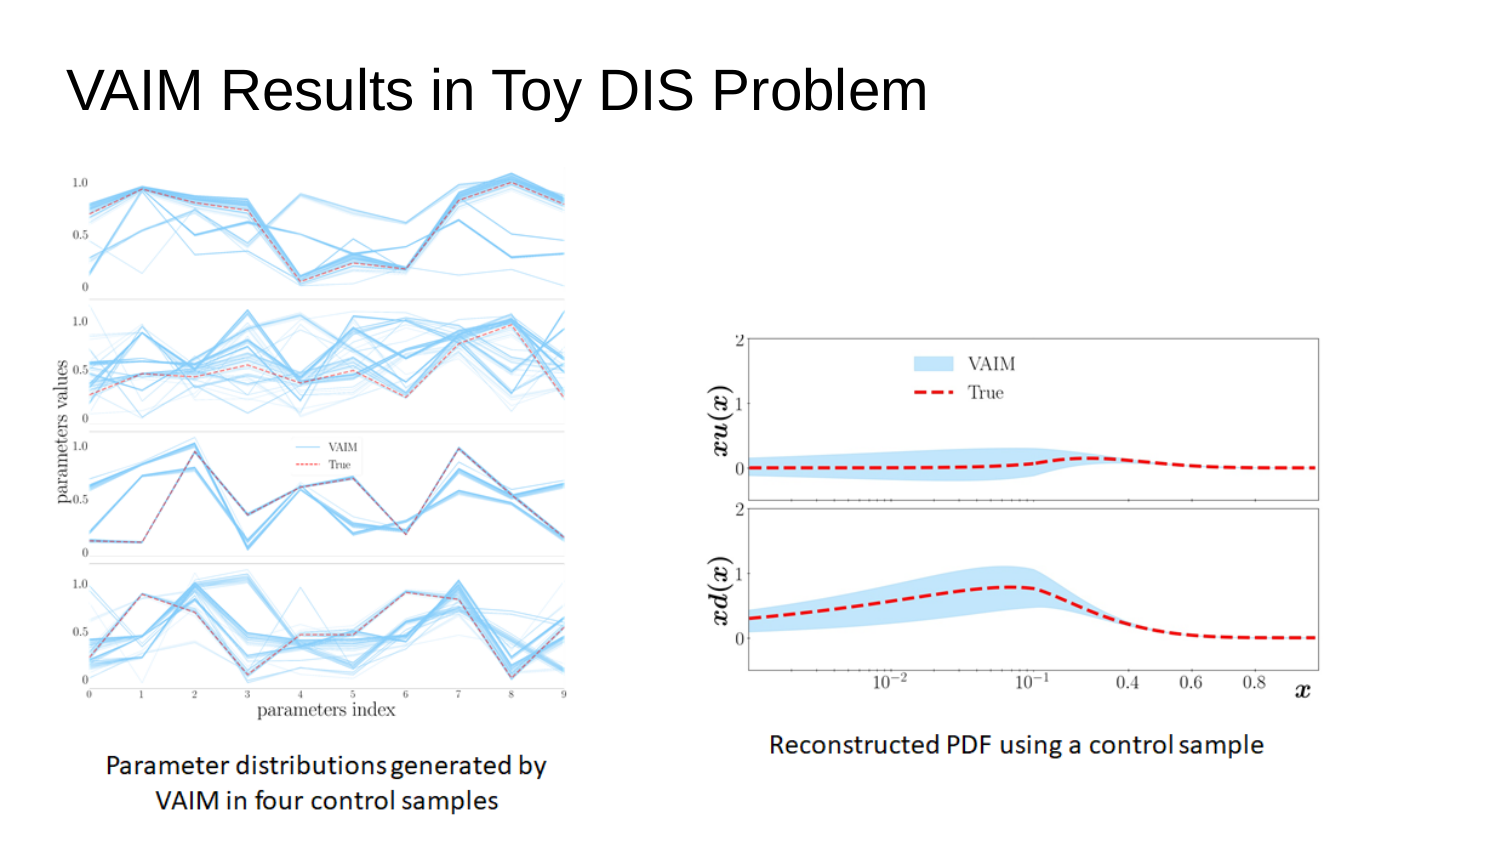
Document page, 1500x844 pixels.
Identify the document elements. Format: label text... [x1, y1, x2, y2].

title VAIM Results in Toy DIS Problem [51, 37, 1449, 131]
picture [50, 166, 1353, 836]
